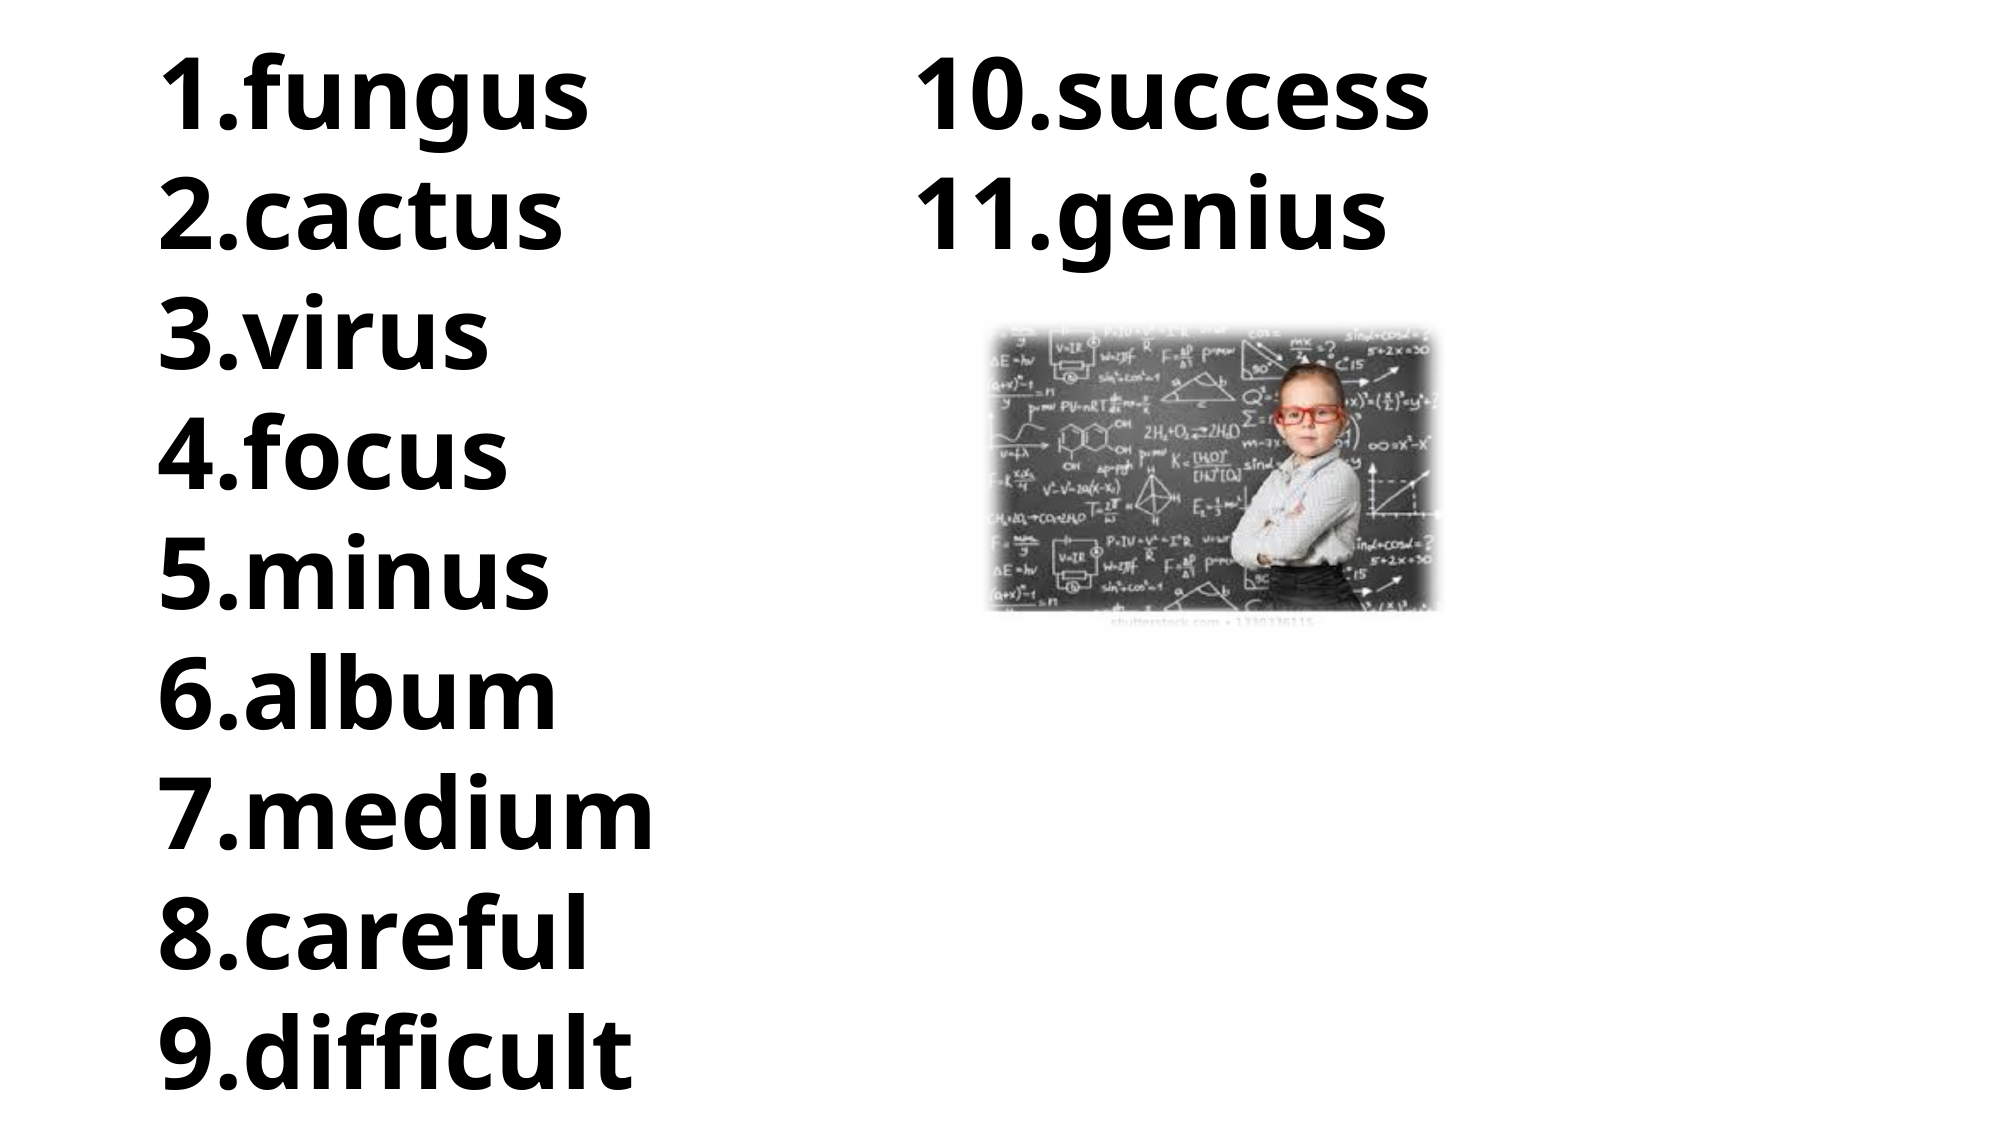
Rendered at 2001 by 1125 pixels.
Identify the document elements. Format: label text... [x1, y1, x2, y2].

text_box fungus cactus virus focus minus album 7.medium 8.careful 9.difficult [142, 22, 868, 1125]
text_box 10.success 11.genius [897, 22, 1960, 442]
picture [980, 319, 1447, 634]
